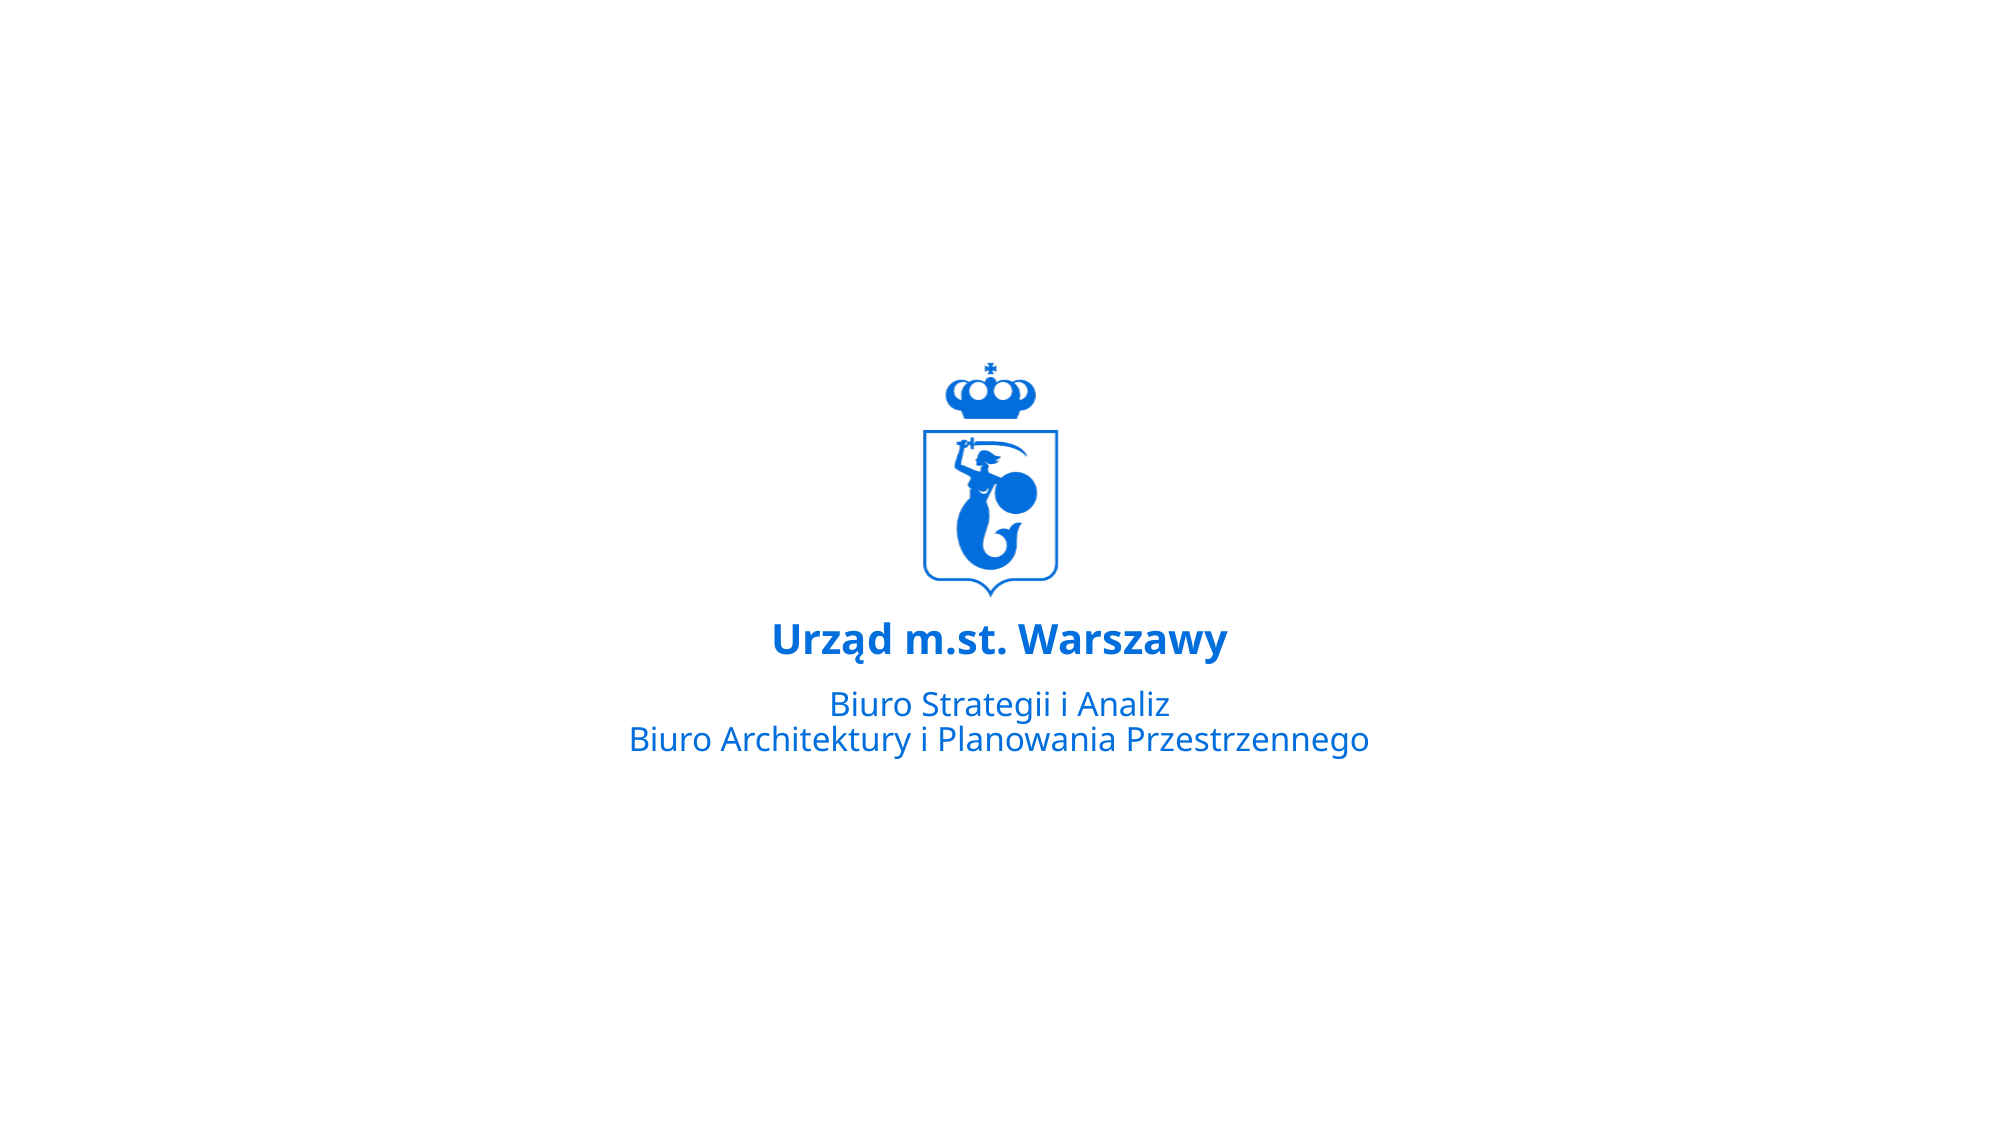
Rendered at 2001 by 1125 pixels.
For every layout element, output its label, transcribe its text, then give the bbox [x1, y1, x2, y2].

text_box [848, 334, 1126, 678]
title Urząd m.st. Warszawy Biuro Strategii i Analiz Biuro Architektury i Planowania Przestrzennego [137, 600, 1863, 818]
